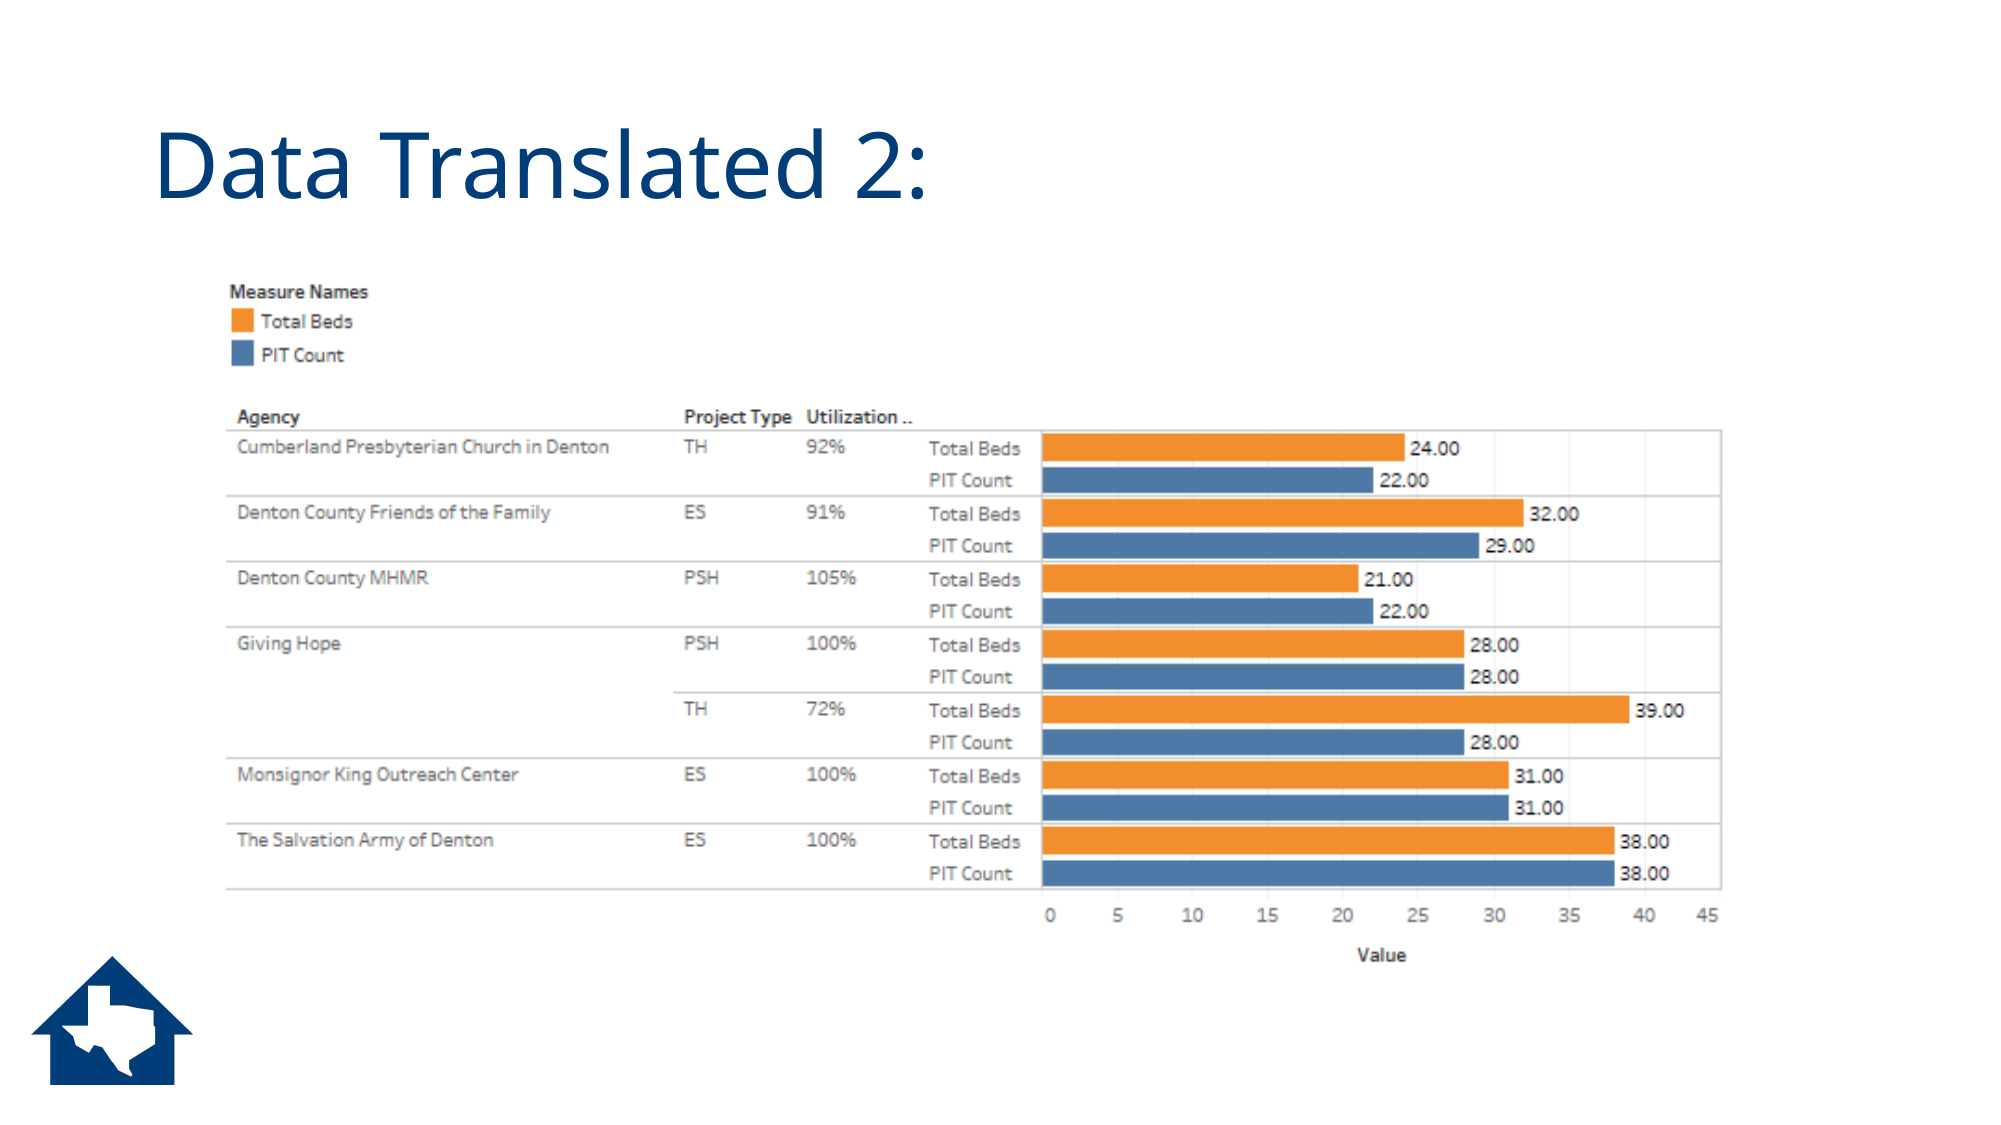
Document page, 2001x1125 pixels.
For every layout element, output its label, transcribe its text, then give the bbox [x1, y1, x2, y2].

title Data Translated 2: [137, 59, 1863, 278]
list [206, 277, 1732, 986]
picture [31, 956, 193, 1085]
